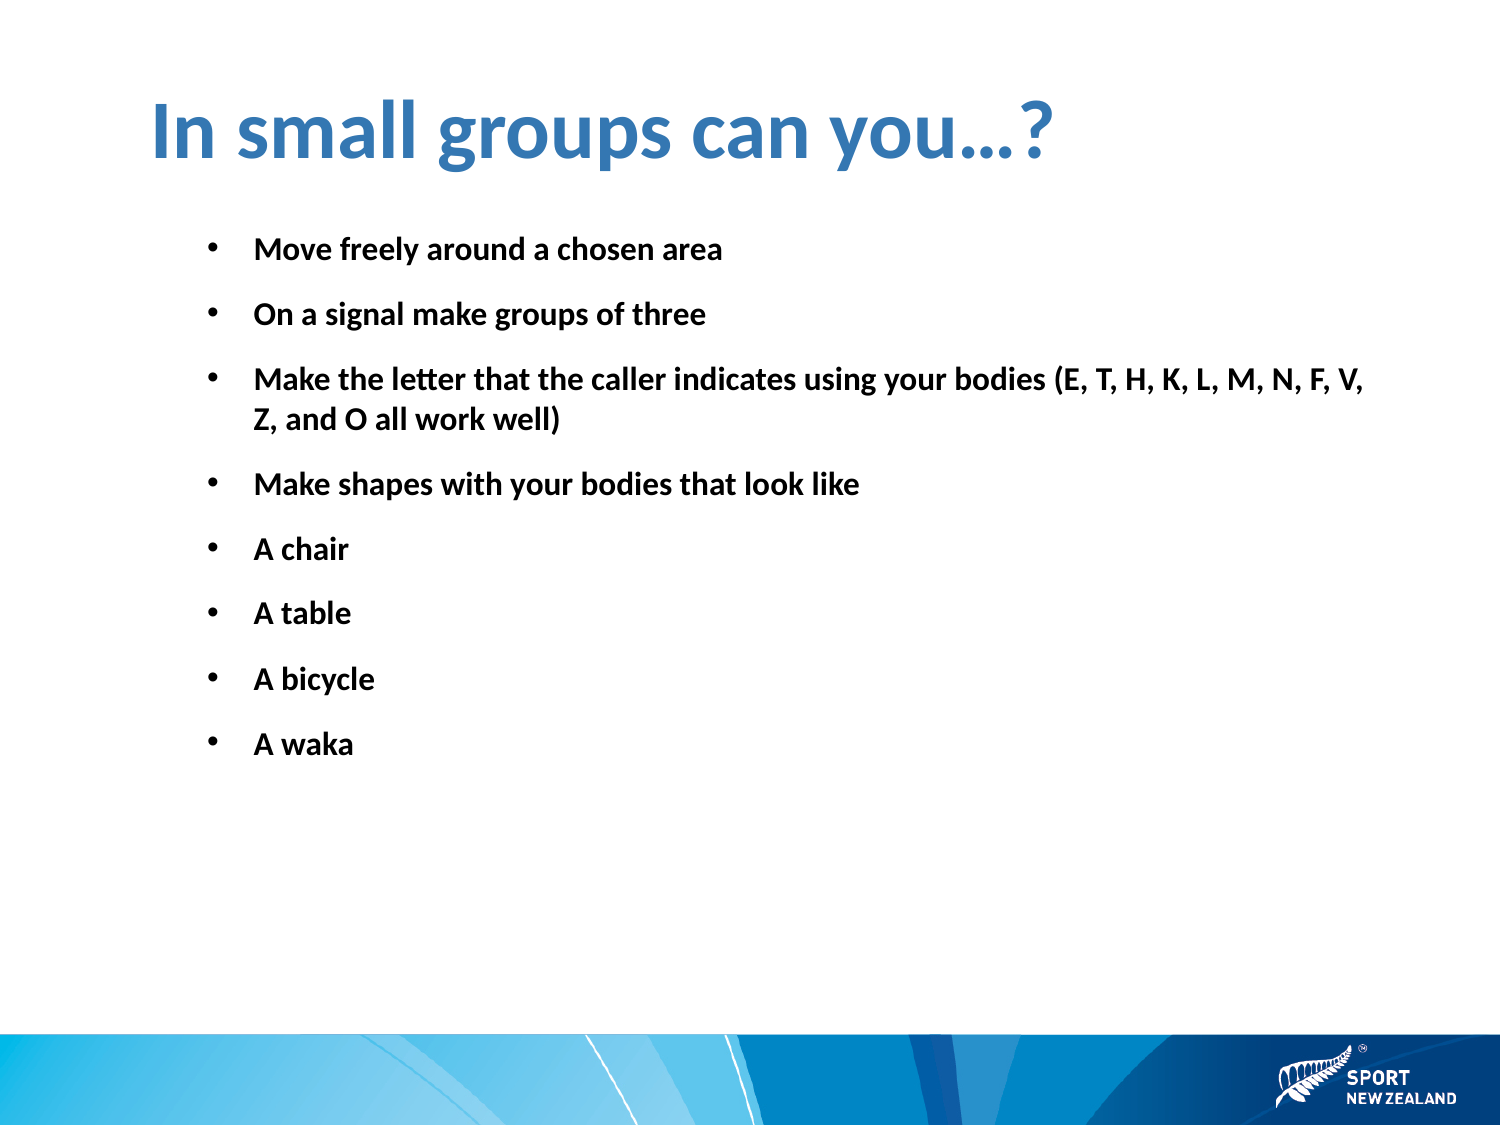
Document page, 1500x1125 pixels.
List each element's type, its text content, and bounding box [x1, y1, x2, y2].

picture [0, 0, 1500, 1125]
title In small groups can you…? [135, 54, 1400, 197]
text_box Move freely around a chosen area On a signal make groups of three Make the letter that the caller indicates using your bodies (E, T, H, K, L, M, N, F, V, Z, and O all work well) Make shapes with your bodies that look like A chair A table A bicycle A waka [135, 219, 1400, 917]
